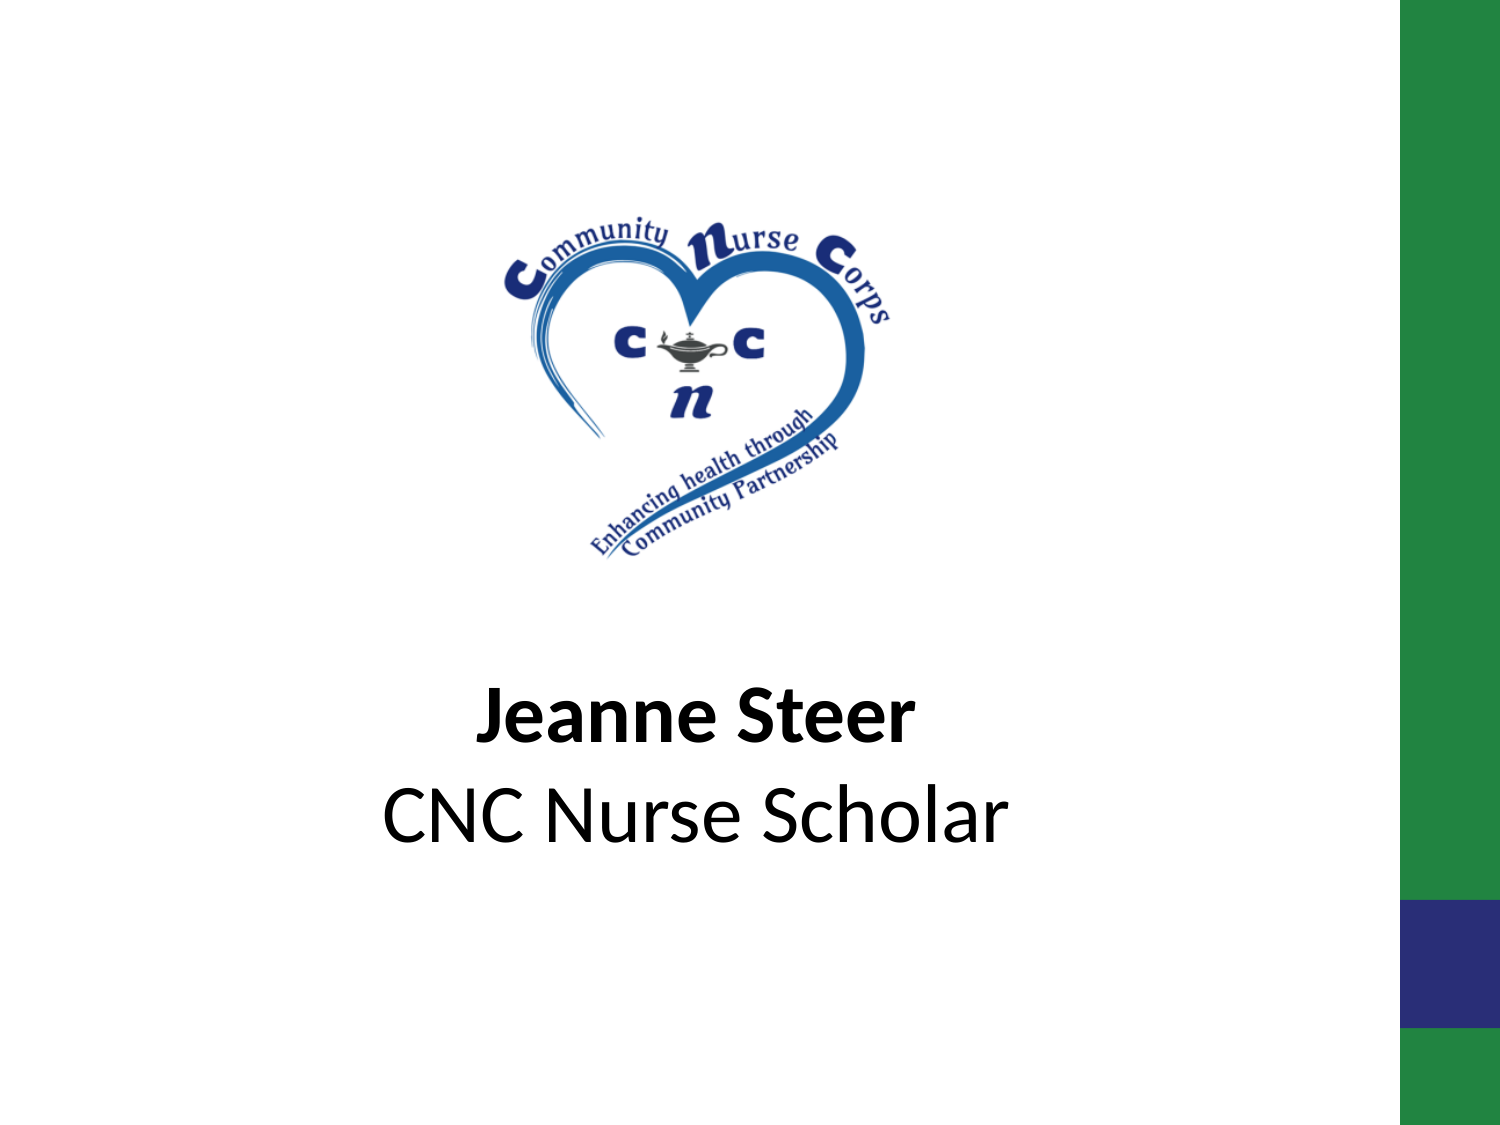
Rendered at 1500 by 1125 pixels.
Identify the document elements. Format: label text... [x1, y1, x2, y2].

text_box [1400, 899, 1500, 1029]
picture [501, 215, 893, 563]
text_box [1400, 0, 1500, 899]
text_box [1400, 1029, 1500, 1125]
text_box Jeanne Steer CNC Nurse Scholar [209, 651, 1185, 869]
